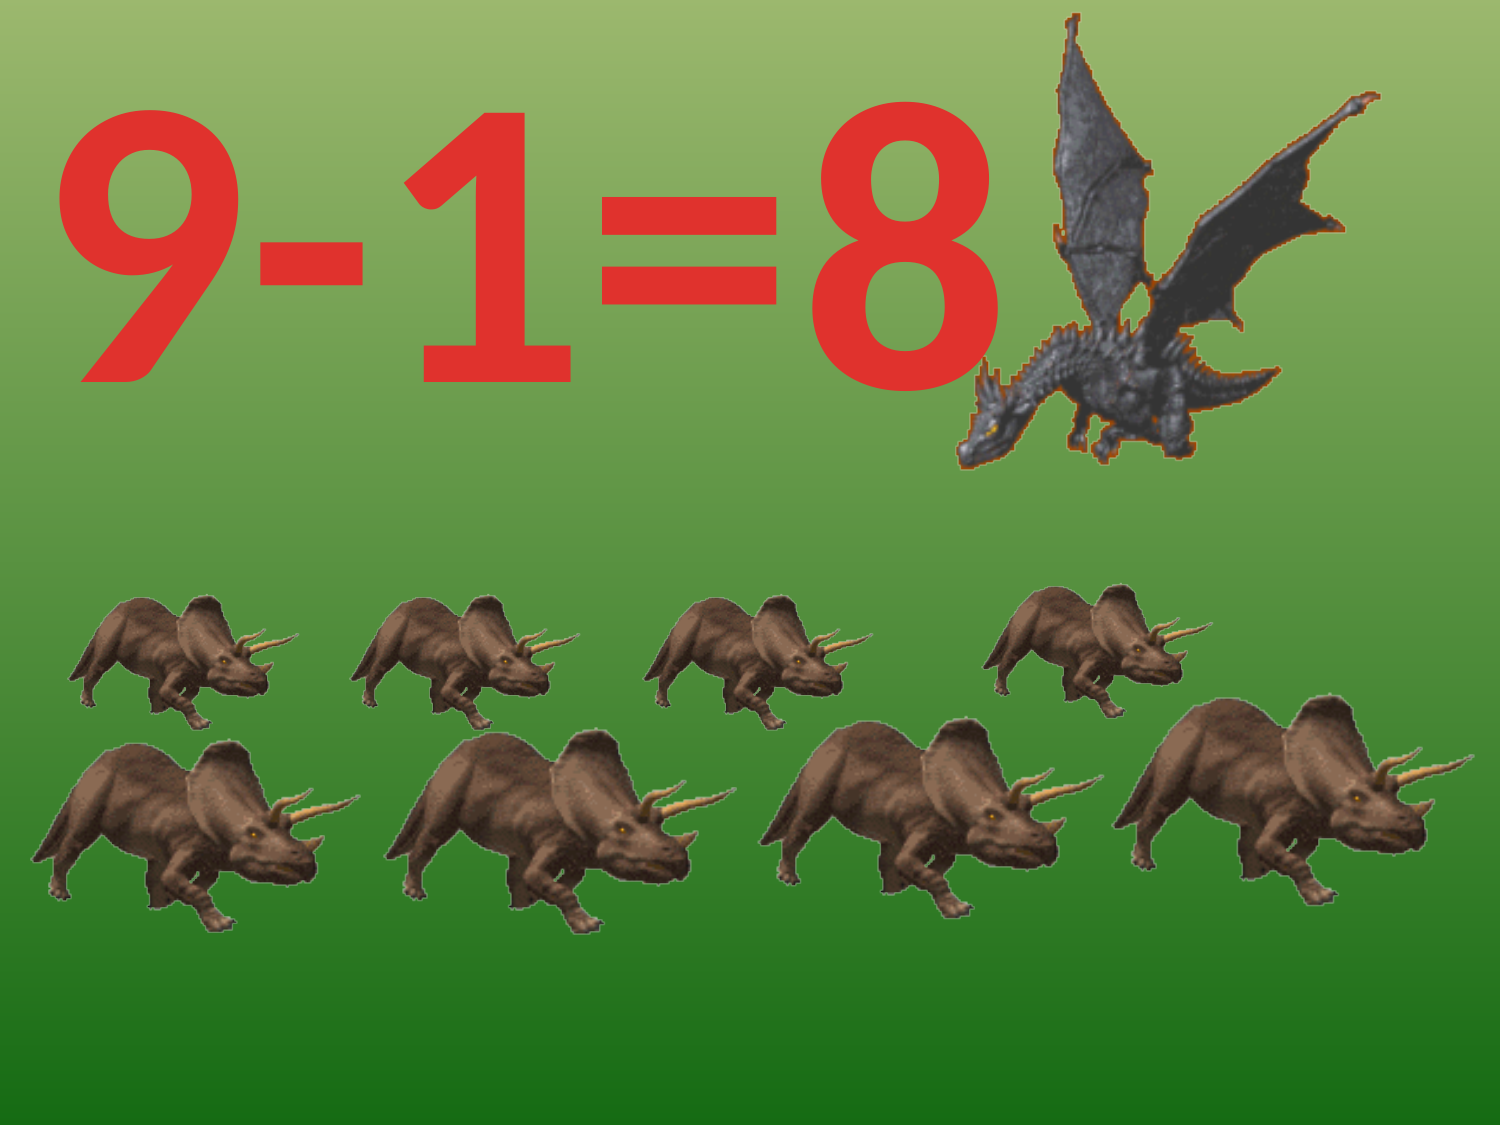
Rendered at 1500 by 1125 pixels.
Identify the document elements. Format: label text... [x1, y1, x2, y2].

picture [902, 0, 1500, 518]
text_box 9-1= [0, 58, 896, 375]
picture [0, 573, 1487, 955]
text_box 8 [785, 128, 896, 317]
